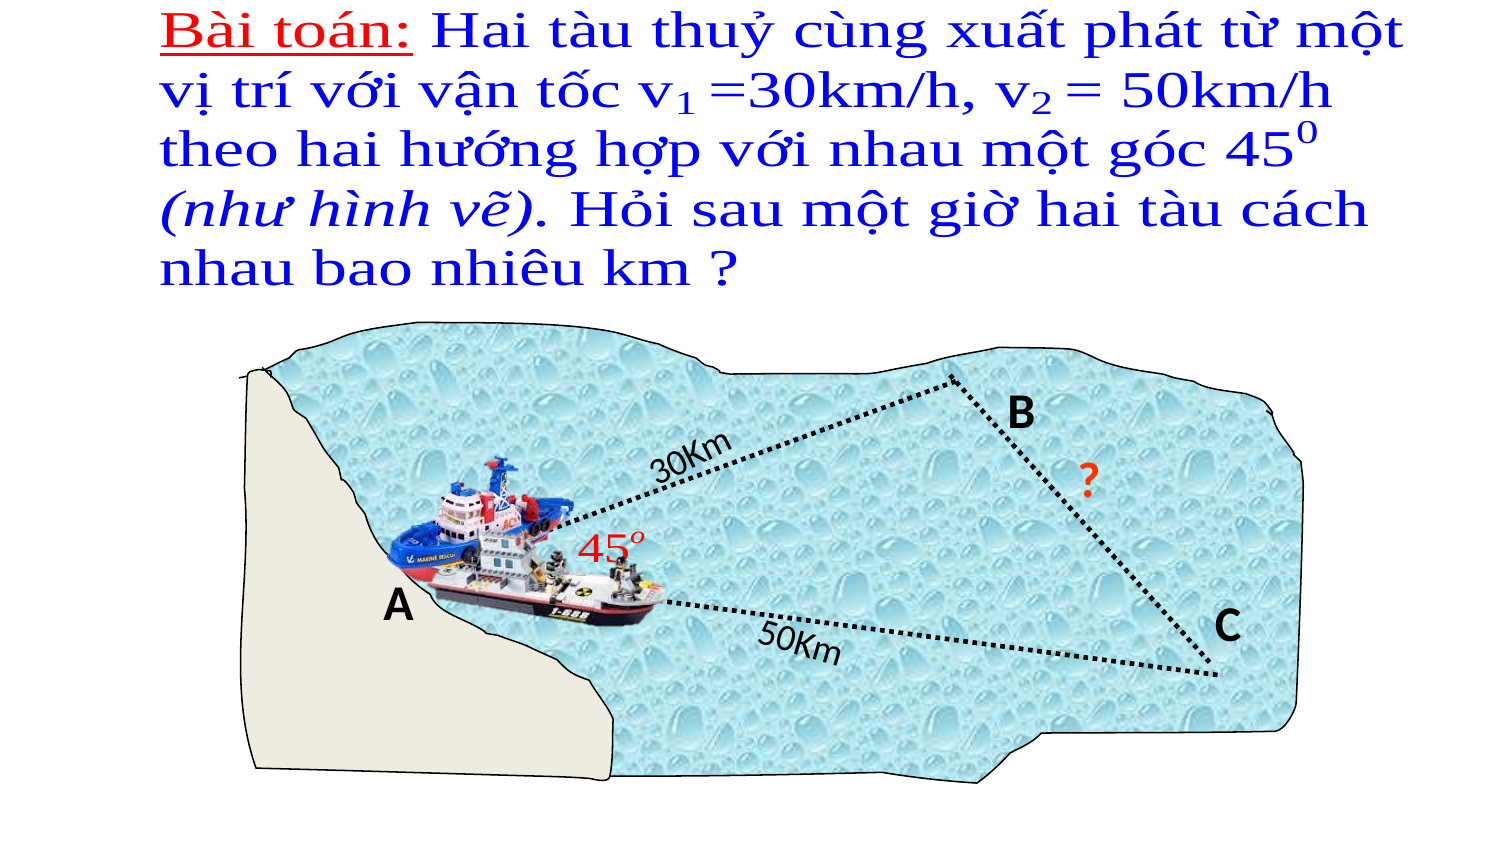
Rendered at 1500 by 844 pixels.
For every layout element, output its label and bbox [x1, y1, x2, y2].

picture [387, 453, 669, 662]
text_box [223, 320, 1304, 785]
list [159, 0, 1434, 298]
